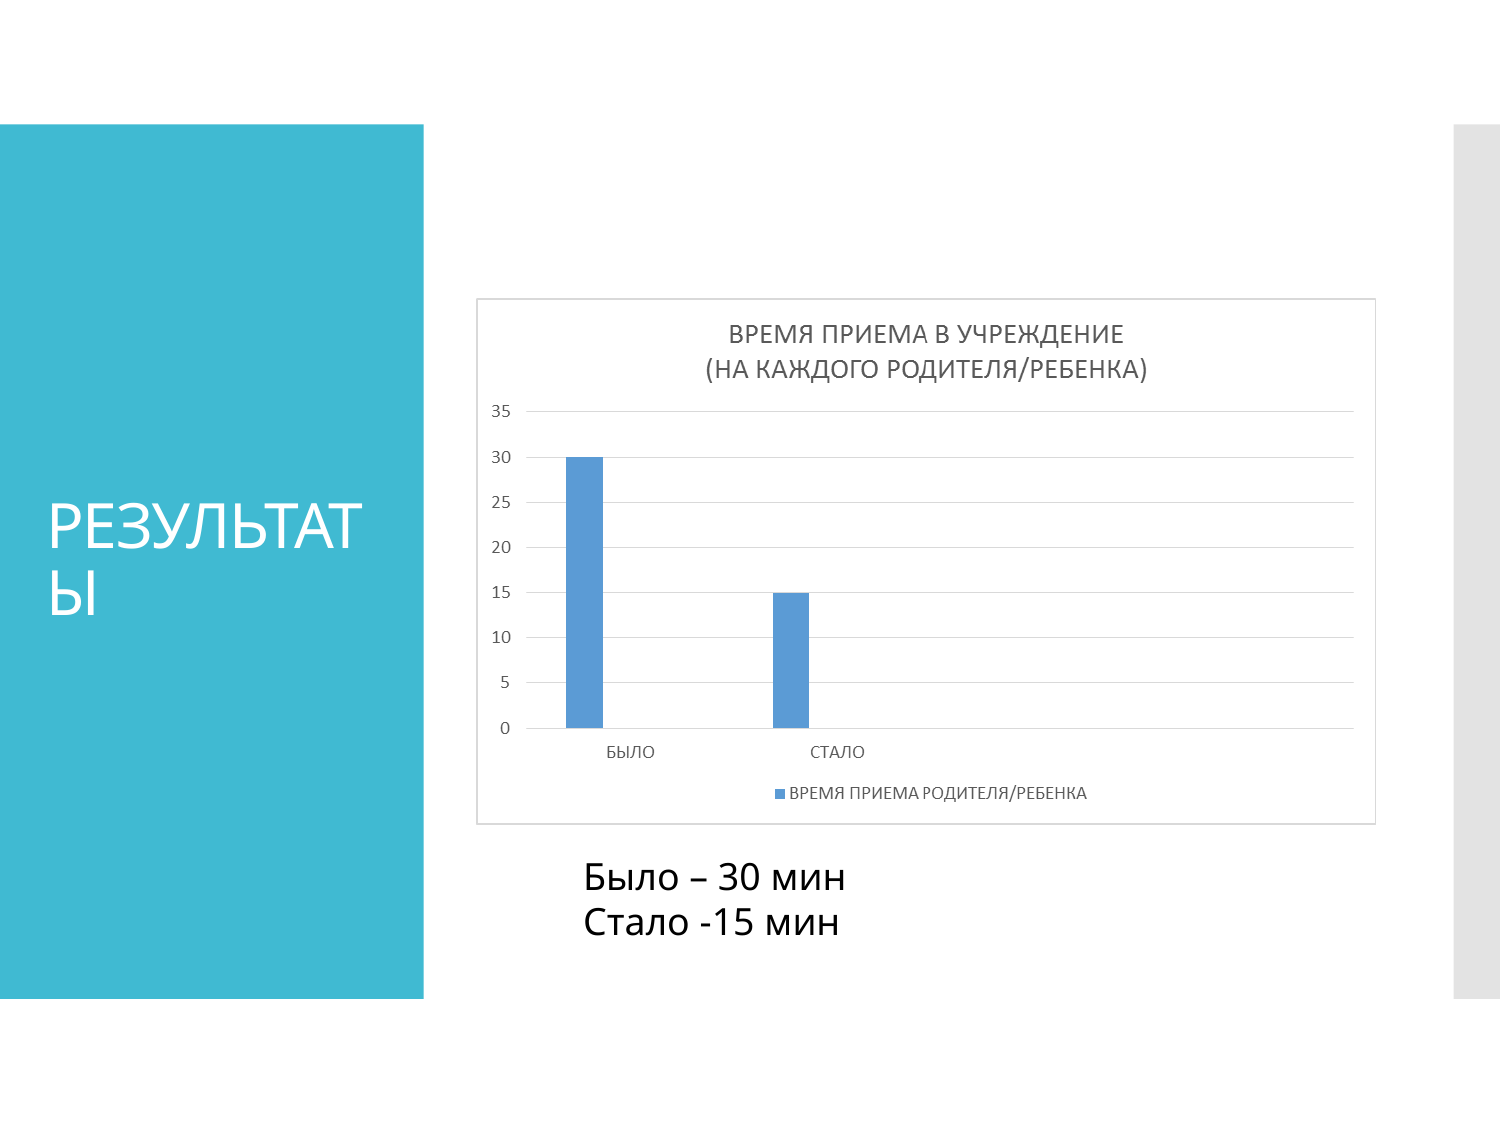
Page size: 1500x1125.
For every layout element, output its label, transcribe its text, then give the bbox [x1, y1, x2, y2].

text_box Было – 30 мин Стало -15 мин [568, 845, 862, 951]
title РЕЗУЛЬТАТЫ [31, 184, 420, 940]
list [475, 298, 1377, 825]
